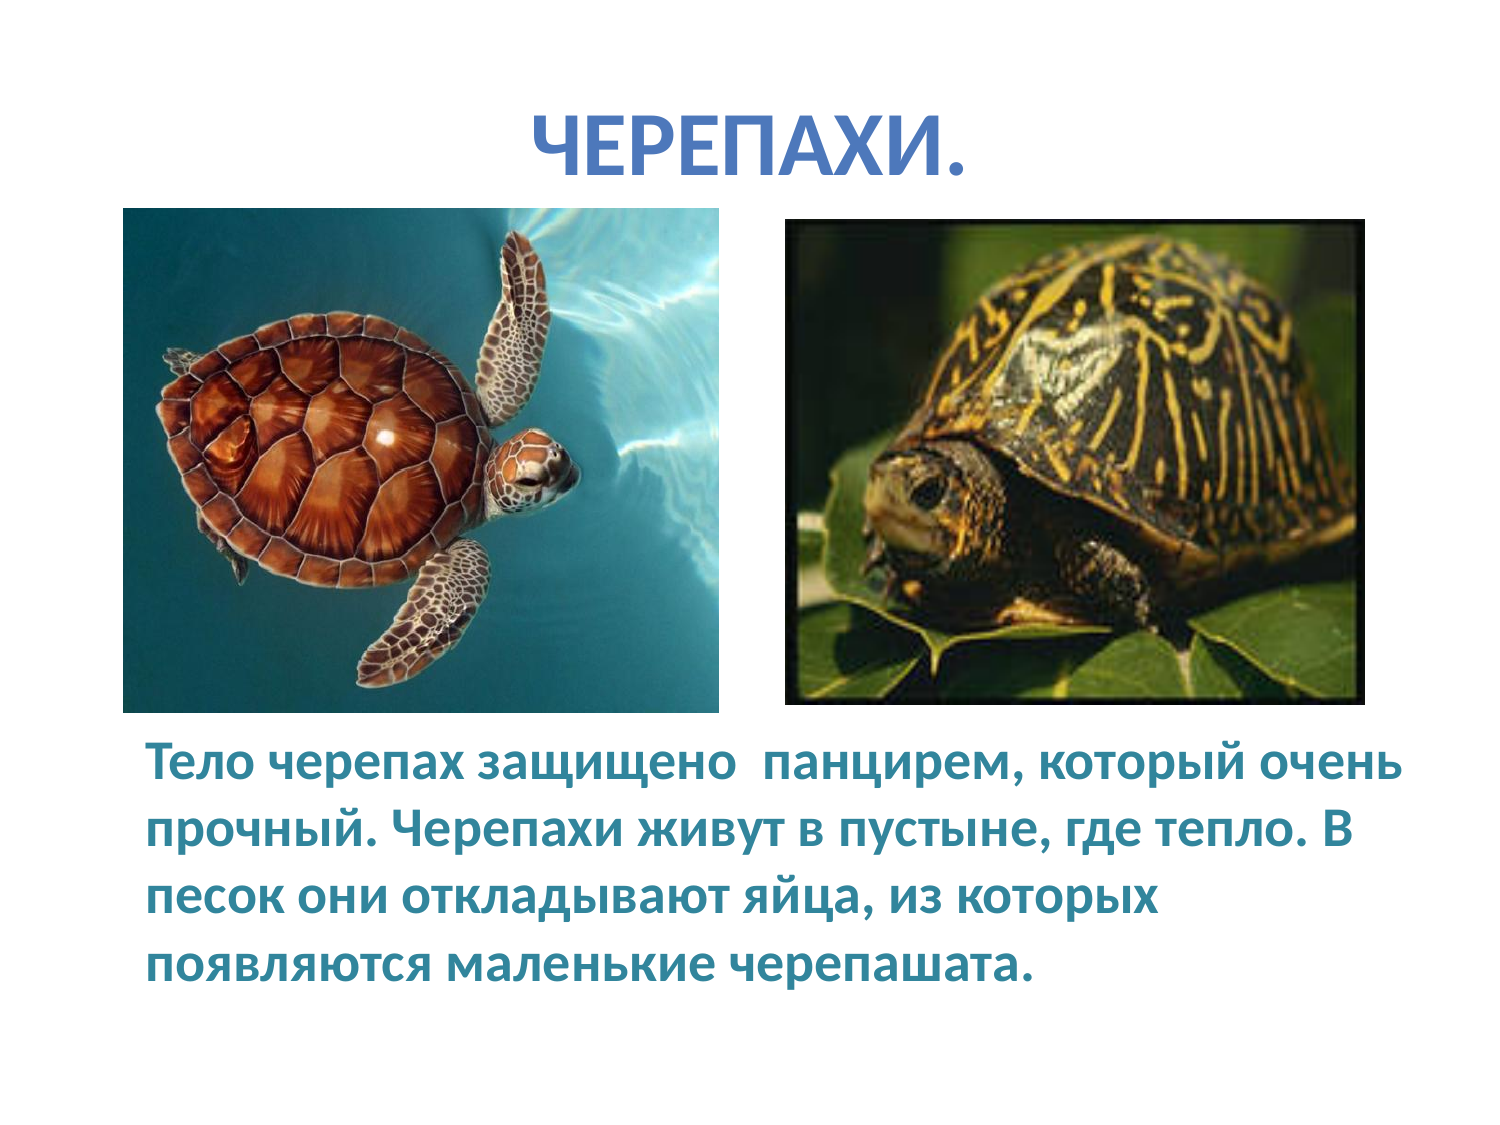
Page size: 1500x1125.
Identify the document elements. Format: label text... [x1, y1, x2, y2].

picture [123, 207, 719, 714]
title Черепахи. [75, 45, 1425, 233]
picture [785, 219, 1365, 705]
list Тело черепах защищено панцирем, который очень прочный. Черепахи живут в пустыне, где тепло. В песок они откладывают яйца, из которых появляются маленькие черепашата. [75, 716, 1425, 1005]
